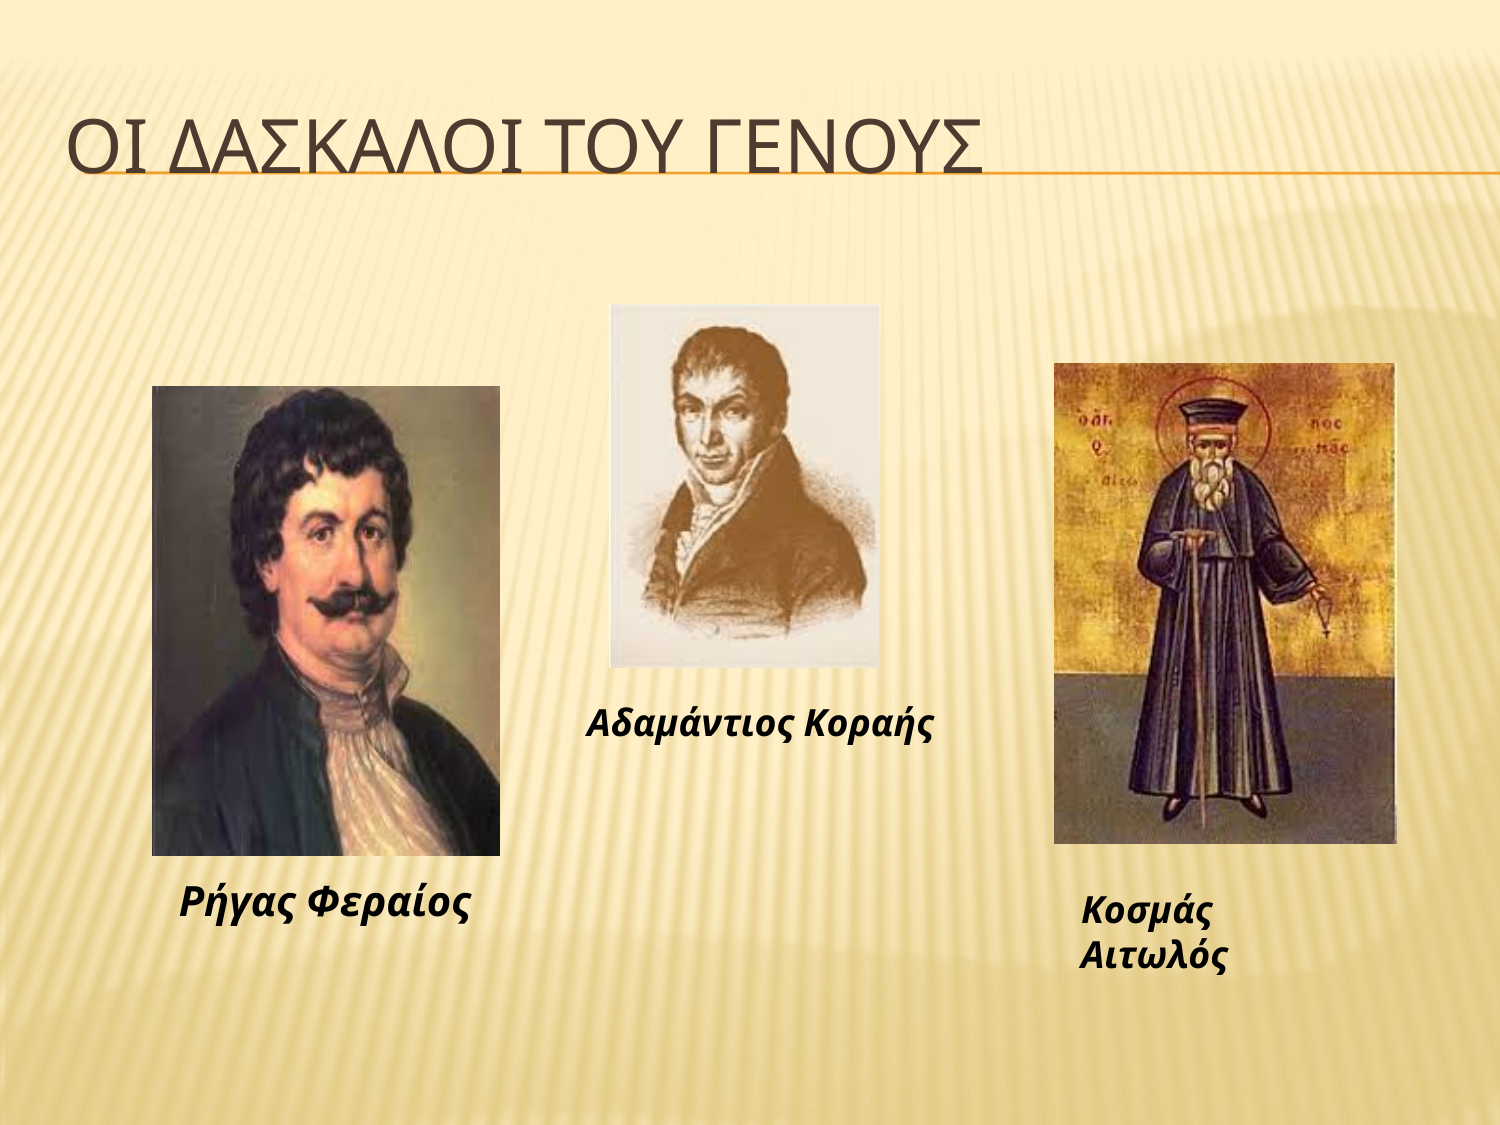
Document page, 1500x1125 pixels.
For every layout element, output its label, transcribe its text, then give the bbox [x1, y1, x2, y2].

text_box Ρήγας Φεραίος [163, 873, 493, 932]
title Οι δασκαλοι του γενουσ [50, 75, 1475, 213]
text_box Αδαμάντιος Κοραής [572, 691, 949, 752]
text_box Κοσμάς Αιτωλός [1066, 878, 1374, 984]
picture [1054, 362, 1397, 844]
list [609, 304, 880, 669]
picture [151, 386, 500, 856]
